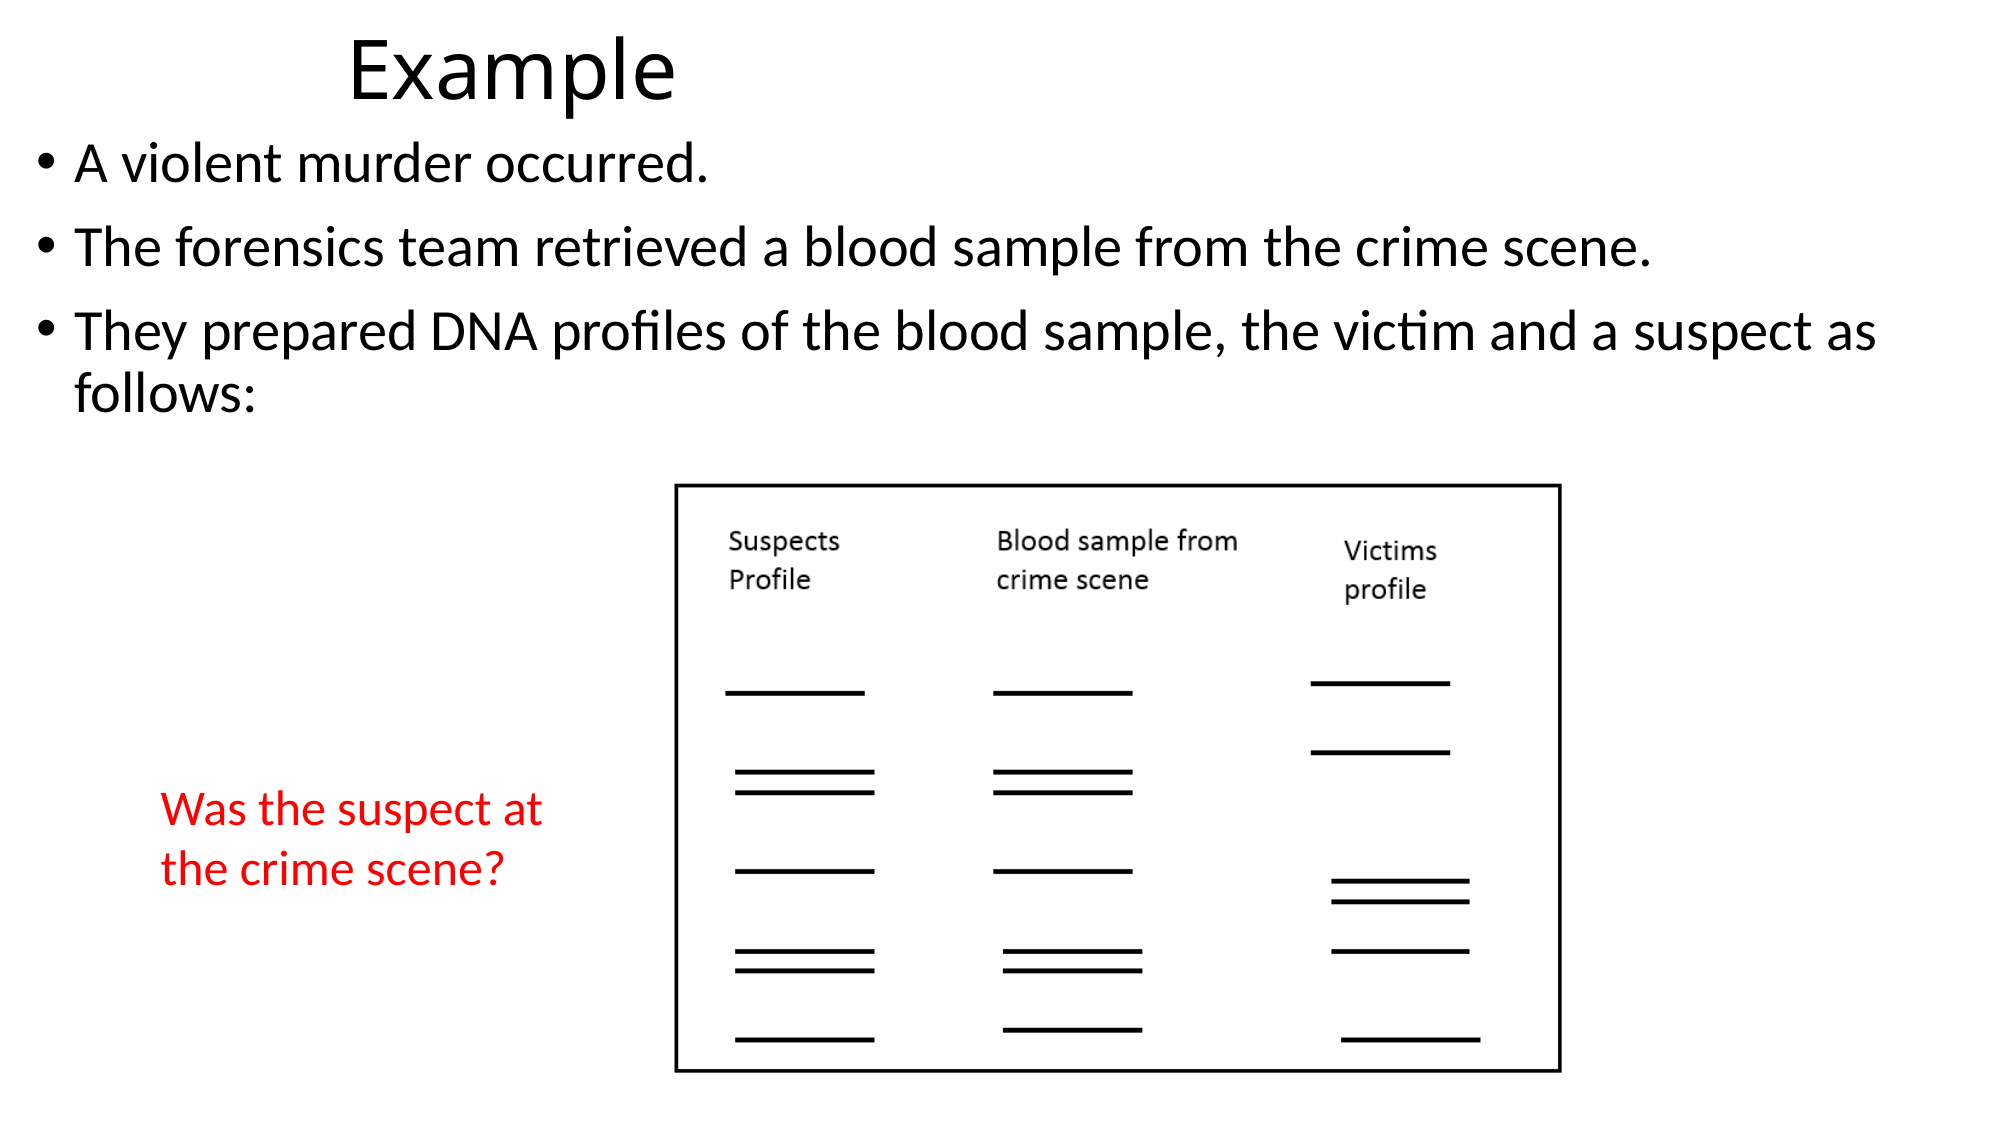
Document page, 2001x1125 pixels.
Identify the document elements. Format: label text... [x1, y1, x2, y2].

list A violent murder occurred. The forensics team retrieved a blood sample from the crime scene. They prepared DNA profiles of the blood sample, the victim and a suspect as follows: [21, 125, 1971, 588]
text_box Was the suspect at the crime scene? [145, 767, 634, 903]
title Example [331, 20, 1682, 125]
picture [671, 479, 1563, 1074]
